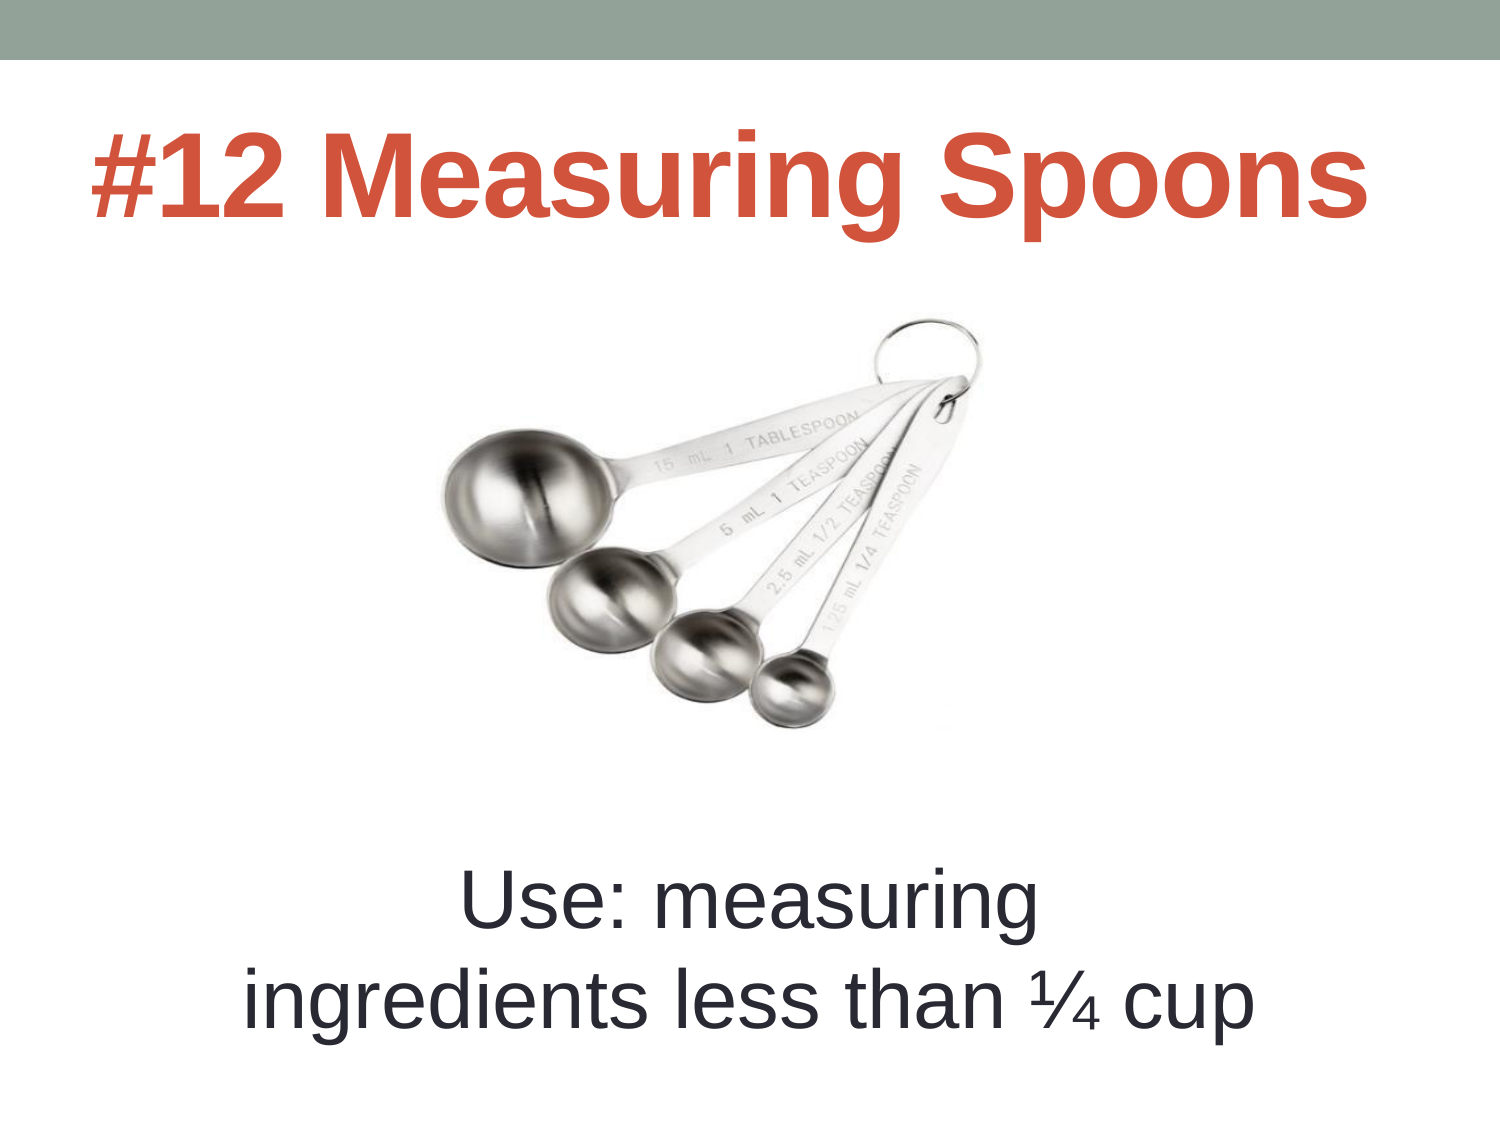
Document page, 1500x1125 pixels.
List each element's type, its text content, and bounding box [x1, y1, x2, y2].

title #12 Measuring Spoons [75, 87, 1425, 250]
text_box Use: measuring ingredients less than ¼ cup [137, 837, 1363, 1053]
picture [436, 312, 987, 738]
